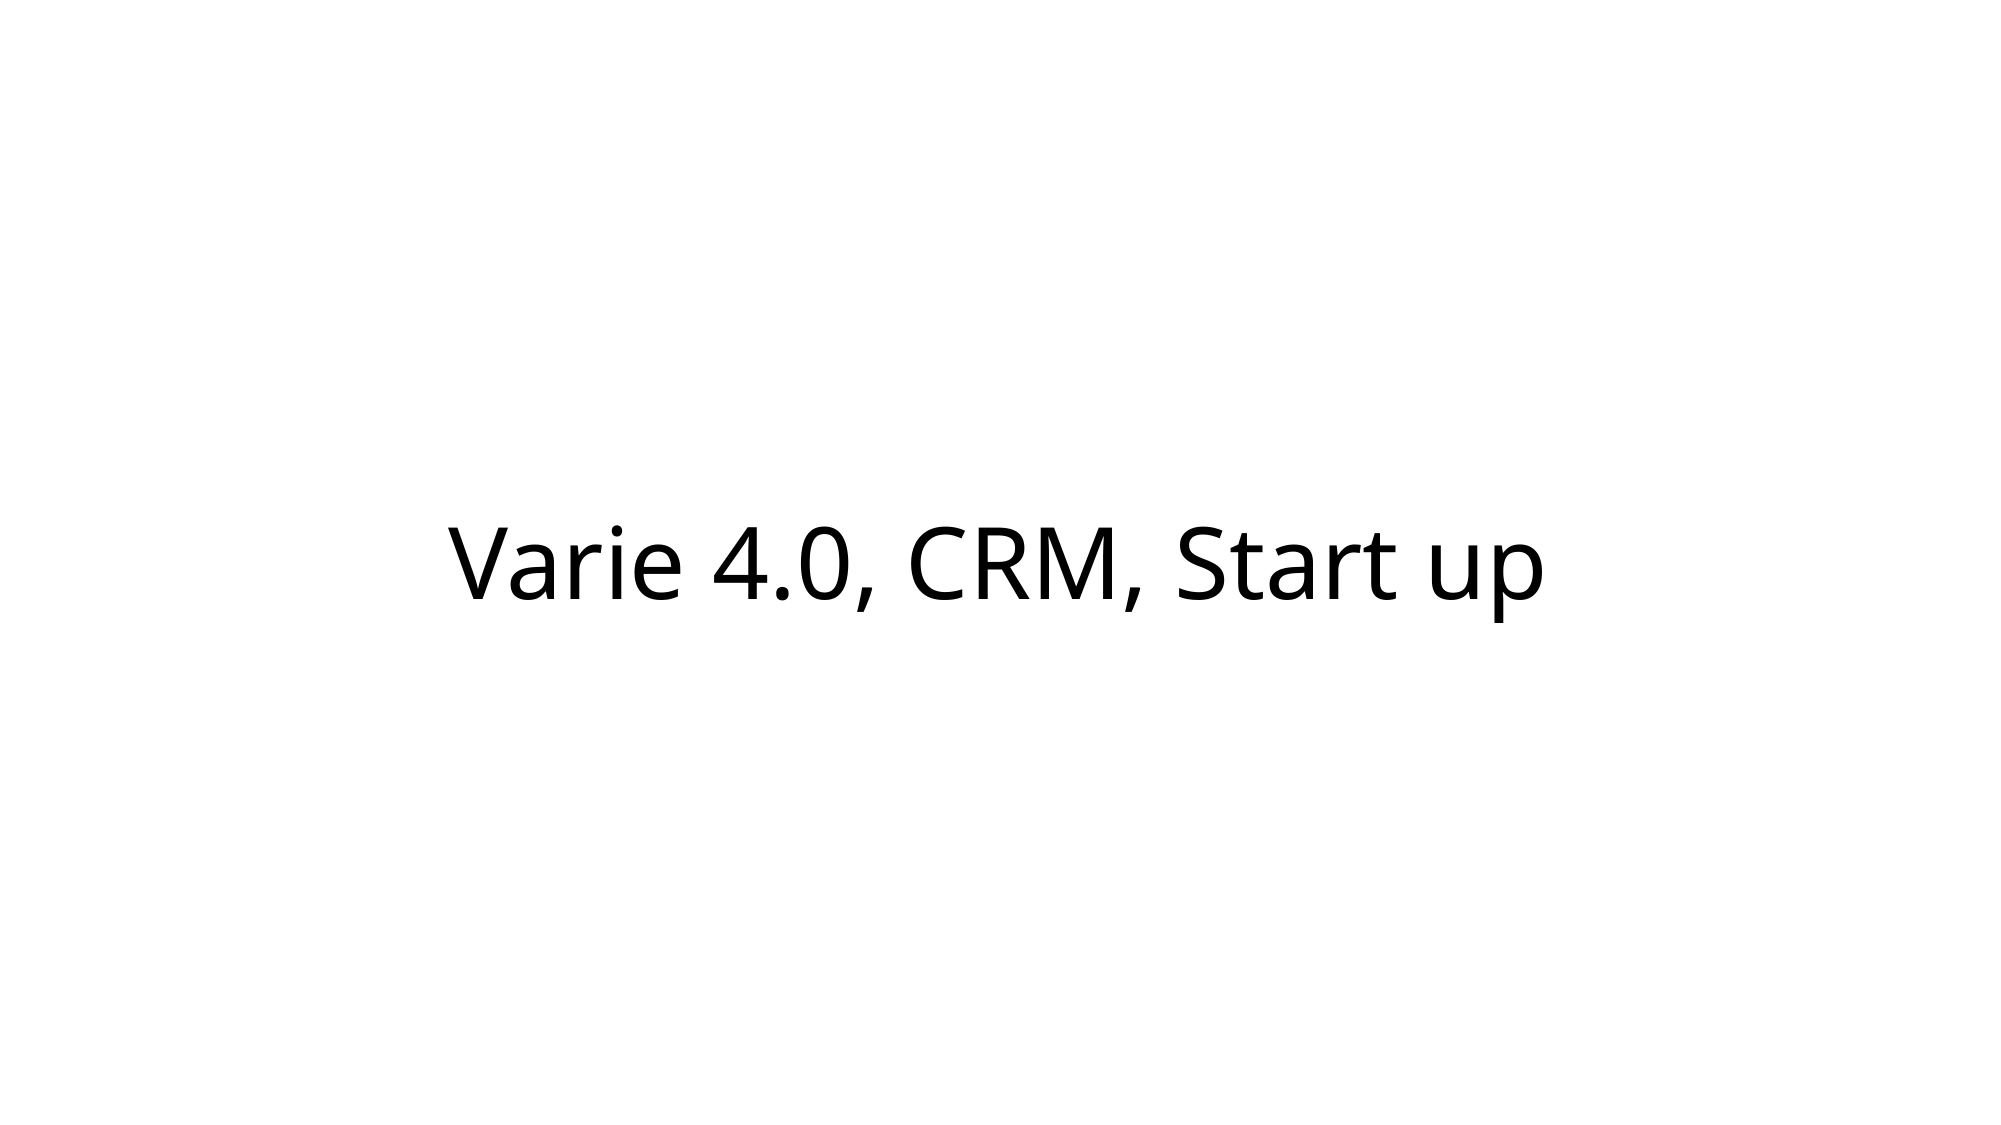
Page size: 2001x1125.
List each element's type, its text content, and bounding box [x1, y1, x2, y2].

title Varie 4.0, CRM, Start up [136, 280, 1862, 749]
